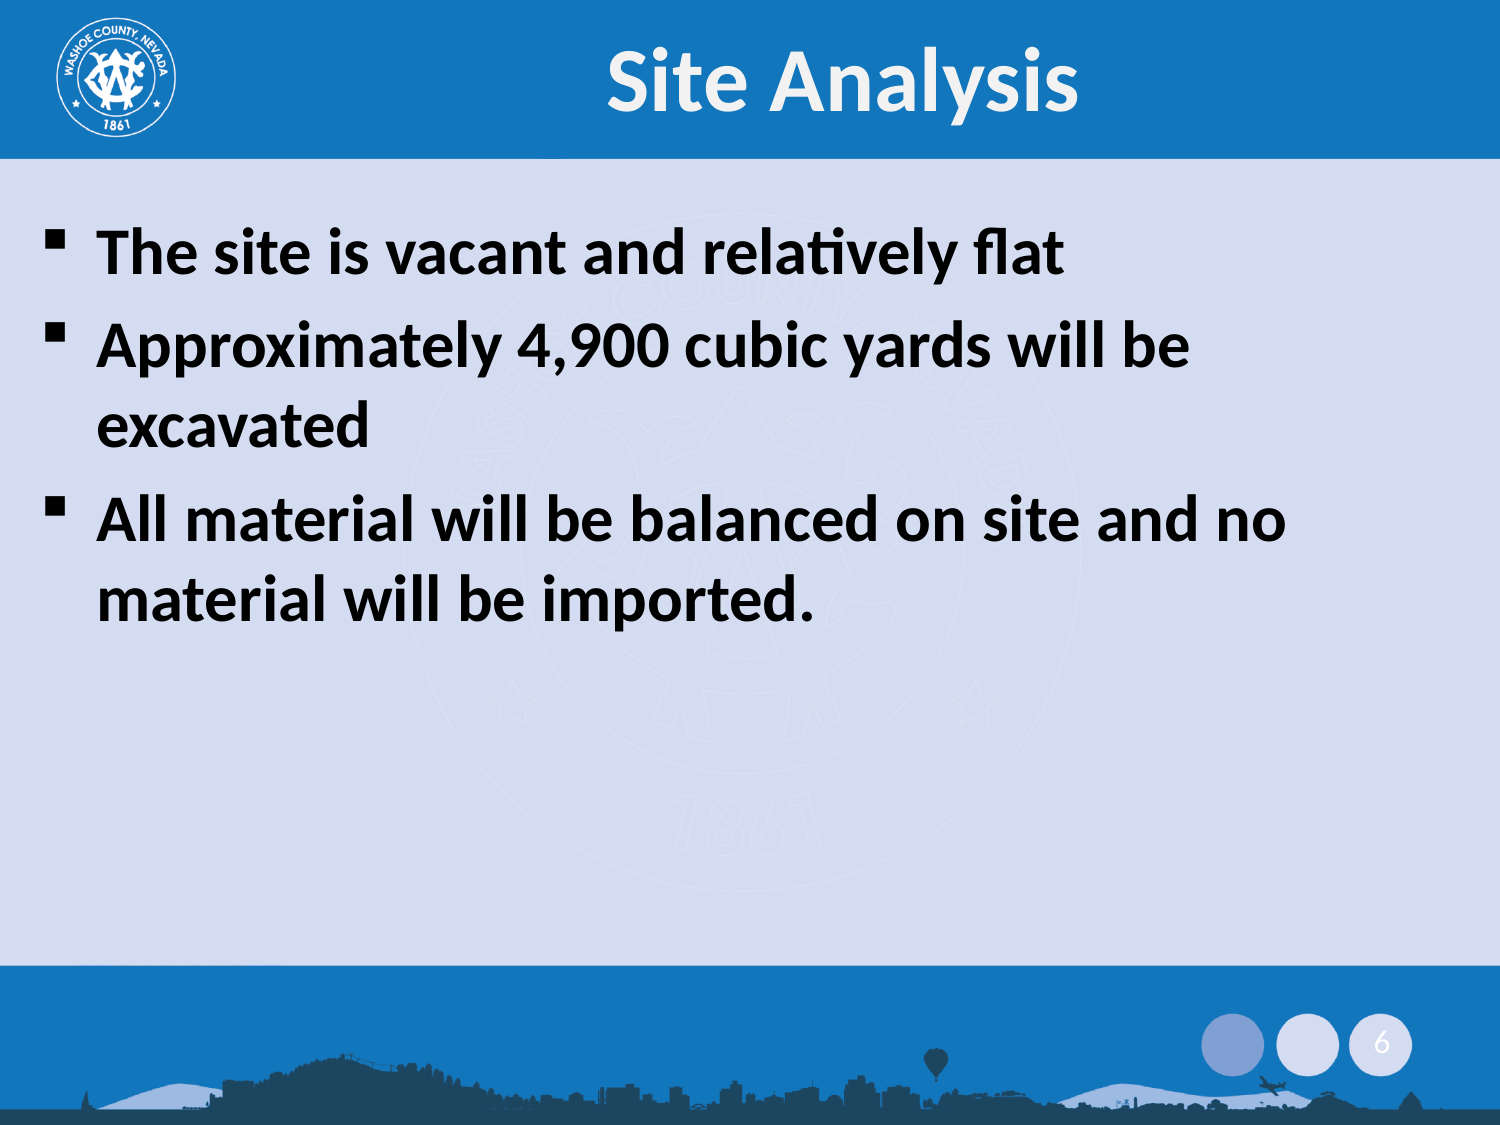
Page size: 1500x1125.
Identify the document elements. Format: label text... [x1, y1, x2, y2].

picture [0, 0, 1500, 1125]
title Site Analysis [200, 12, 1488, 163]
list The site is vacant and relatively flat Approximately 4,900 cubic yards will be excavated All material will be balanced on site and no material will be imported. [24, 200, 1463, 950]
